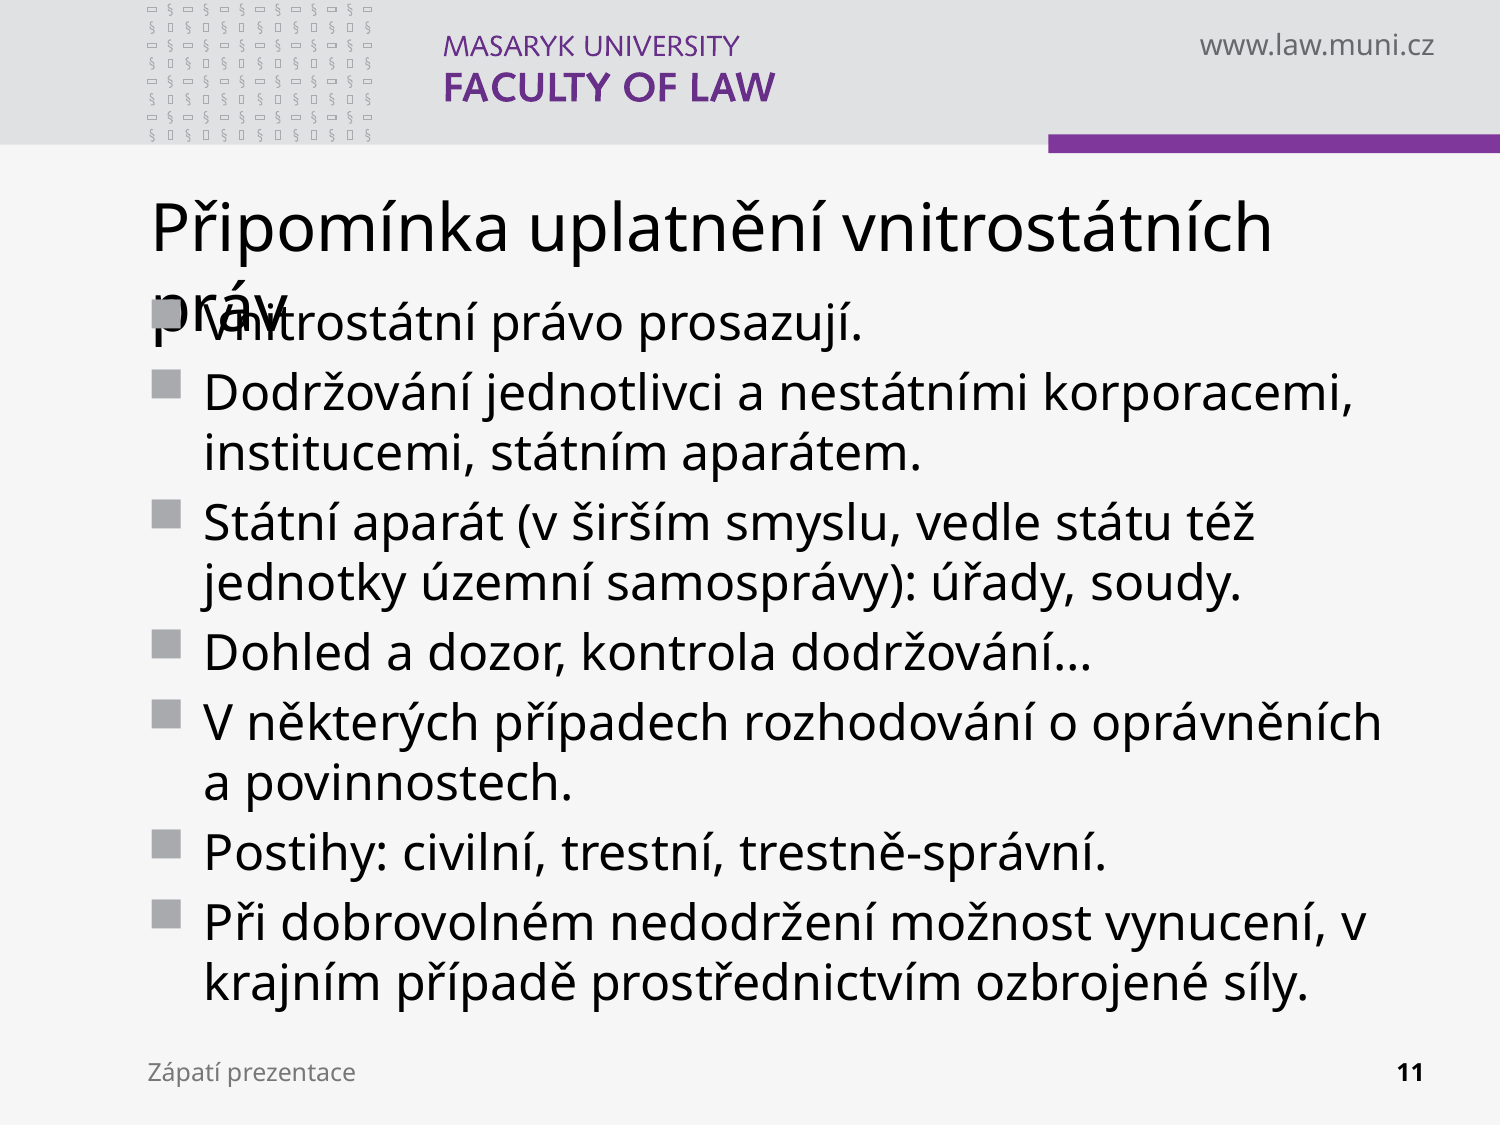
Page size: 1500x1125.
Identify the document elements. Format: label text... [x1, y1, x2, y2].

footer Zápatí prezentace [147, 1056, 1269, 1100]
title Připomínka uplatnění vnitrostátních práv [150, 184, 1425, 268]
list Vnitrostátní právo prosazují. Dodržování jednotlivci a nestátními korporacemi, institucemi, státním aparátem. Státní aparát (v širším smyslu, vedle státu též jednotky územní samosprávy): úřady, soudy. Dohled a dozor, kontrola dodržování… V některých případech rozhodování o oprávněních a povinnostech. Postihy: civilní, trestní, trestně-správní. Při dobrovolném nedodržení možnost vynucení, v krajním případě prostřednictvím ozbrojené síly. [147, 290, 1423, 1006]
slide_number 11 [1316, 1056, 1425, 1100]
